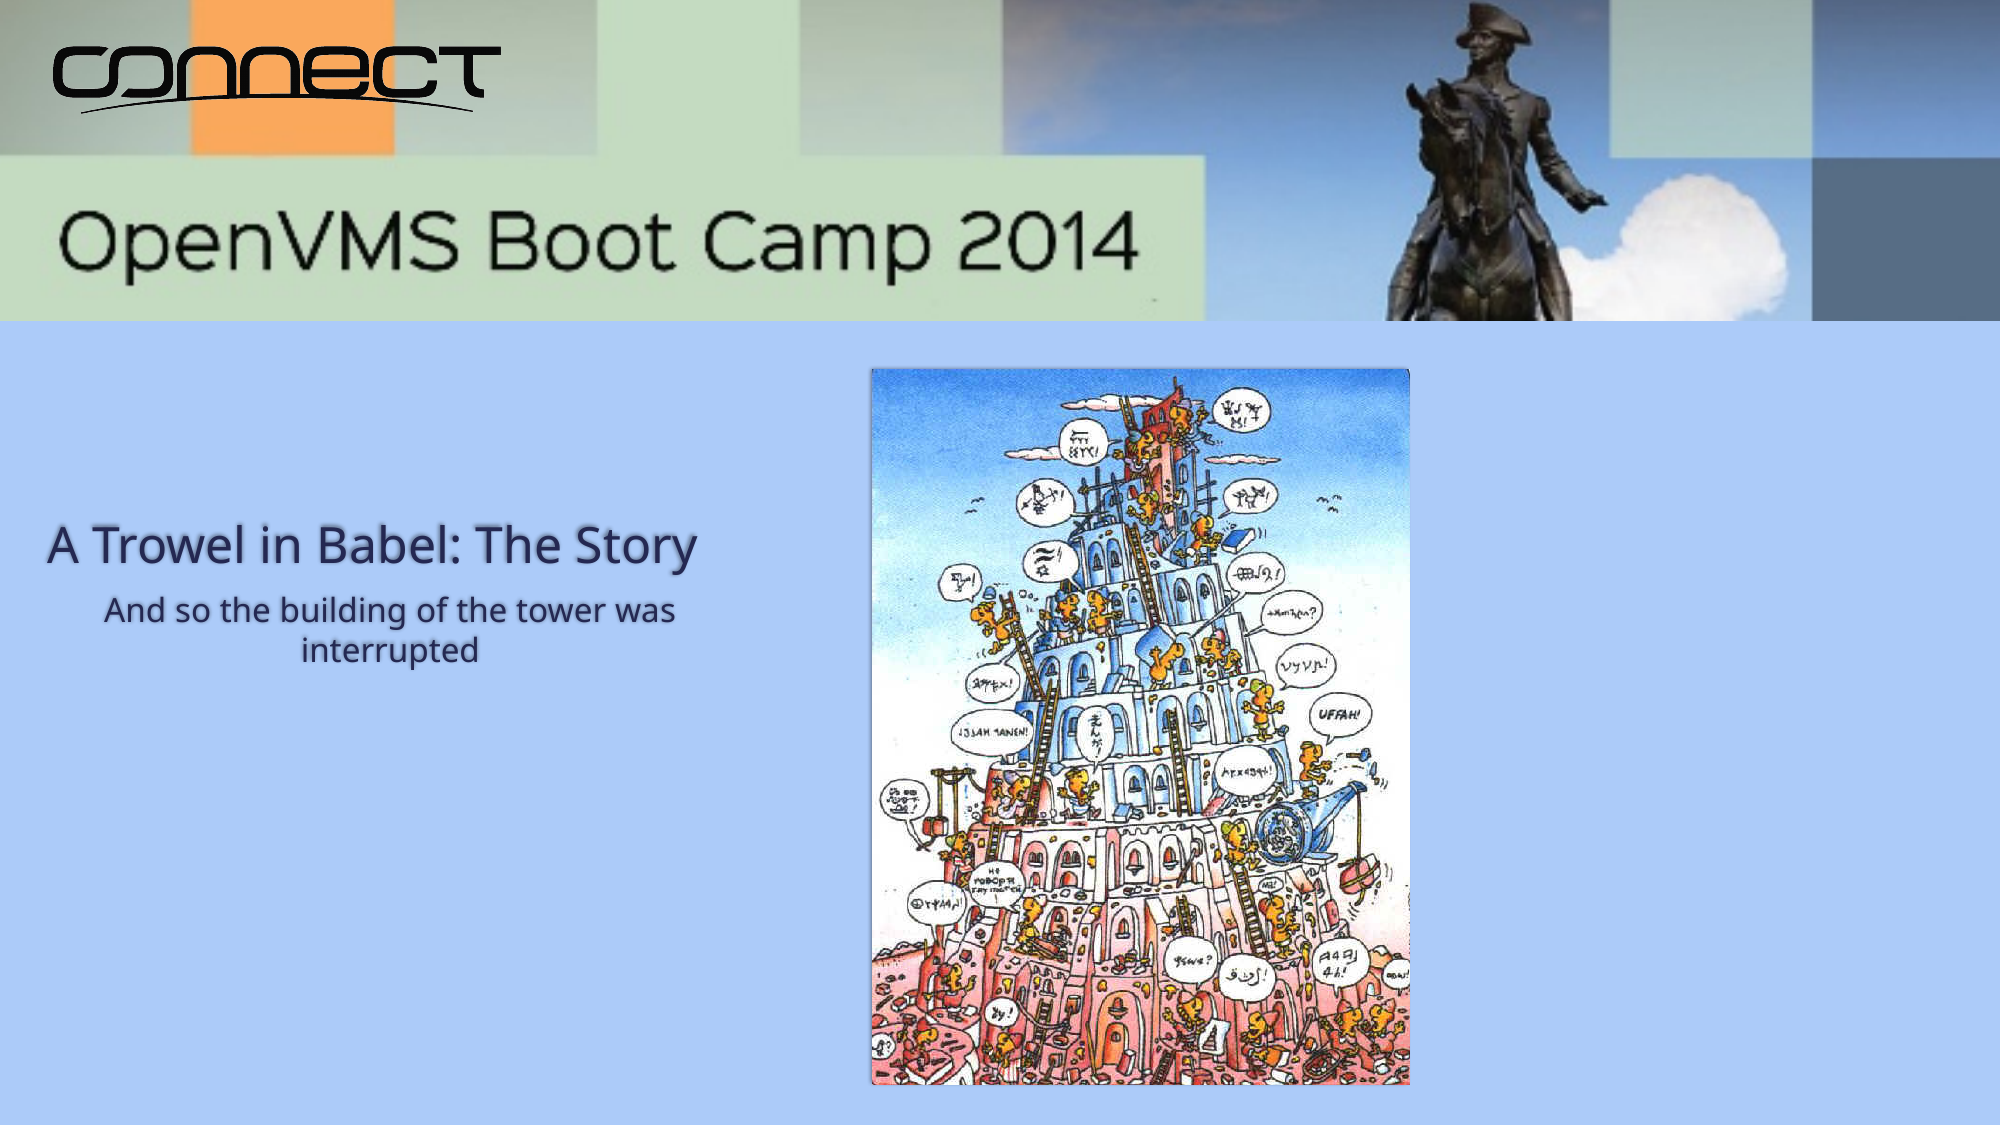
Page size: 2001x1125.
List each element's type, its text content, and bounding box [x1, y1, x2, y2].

list And so the building of the tower was interrupted [32, 581, 749, 1085]
title A Trowel in Babel: The Story [32, 355, 749, 578]
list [871, 369, 1410, 1085]
picture [0, 0, 2000, 321]
